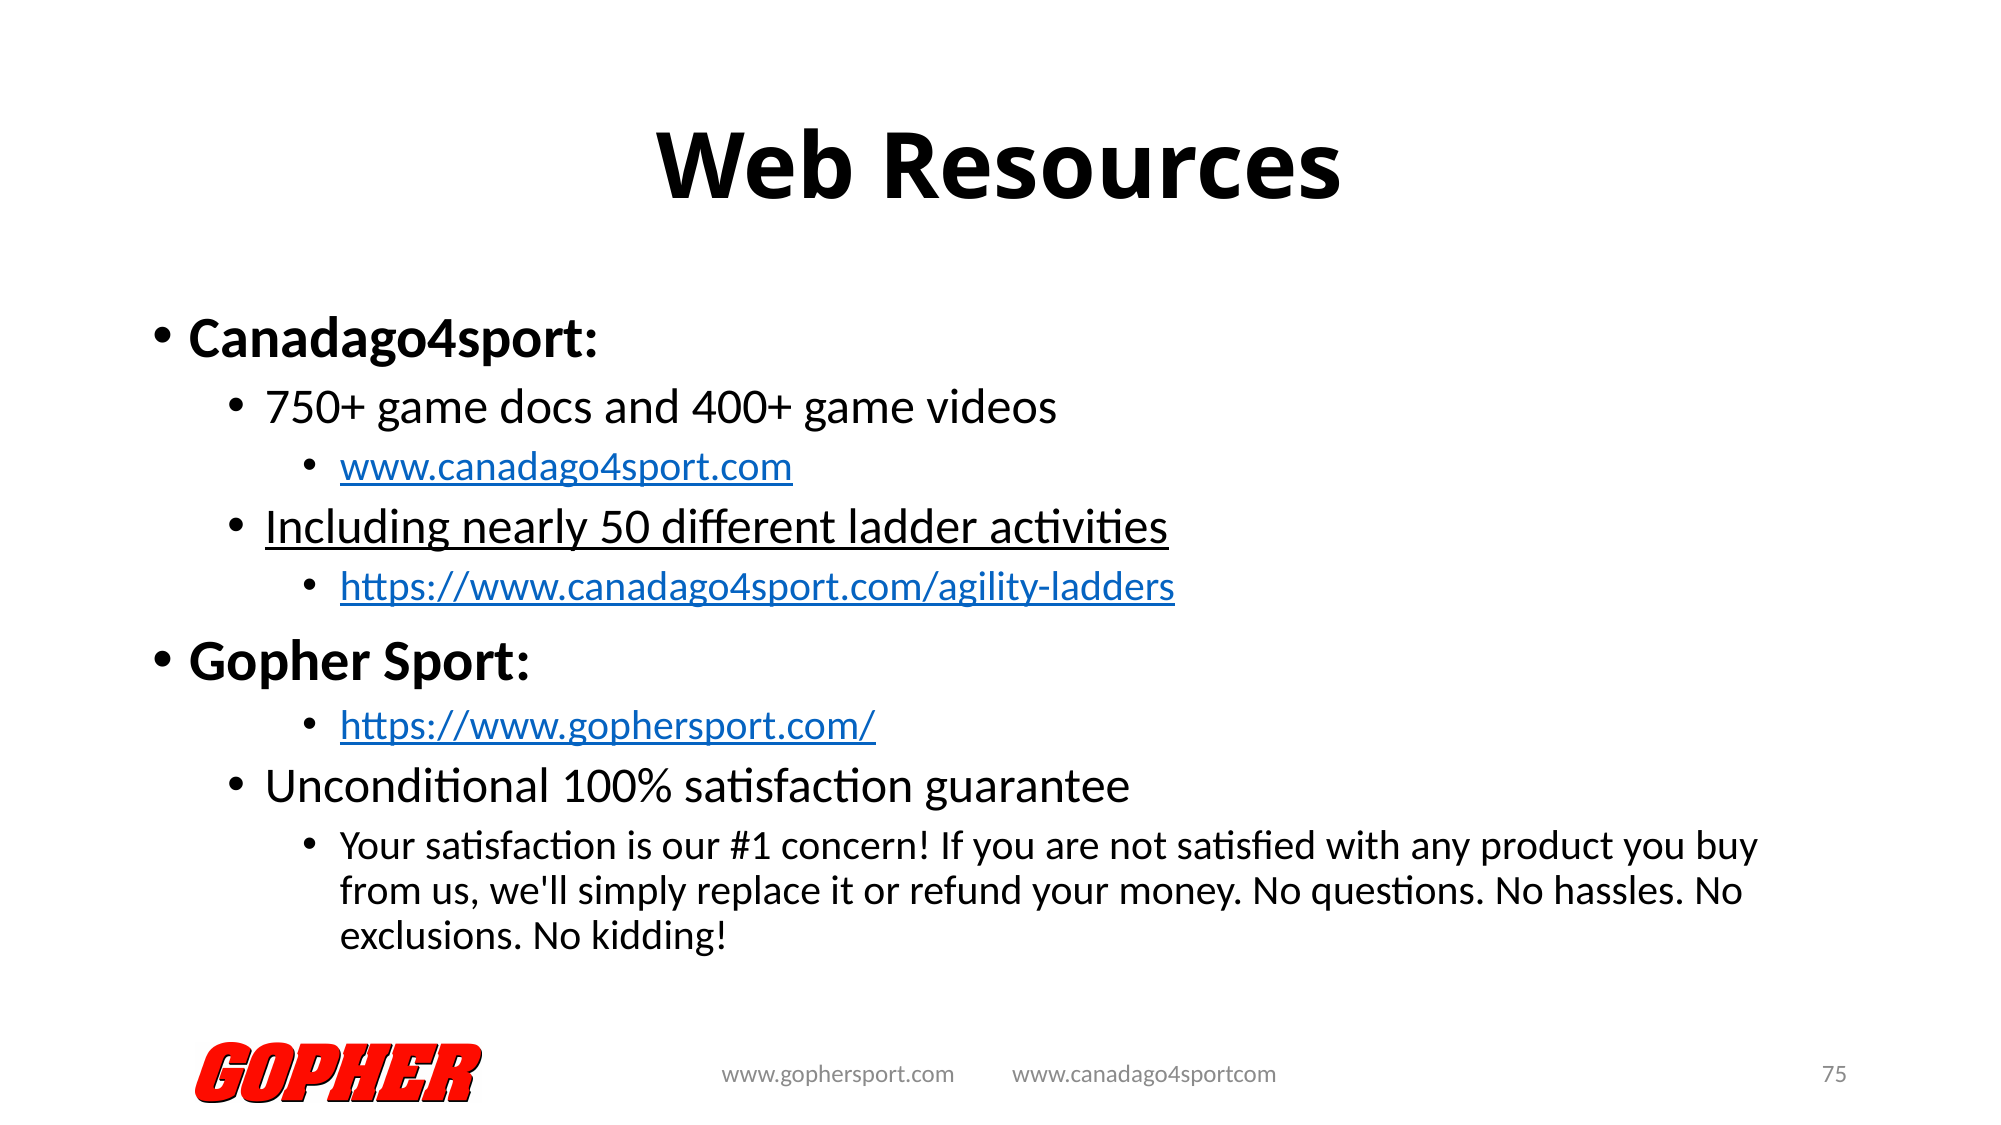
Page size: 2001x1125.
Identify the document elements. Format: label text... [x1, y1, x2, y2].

footer www.gophersport.com www.canadago4sportcom [662, 1042, 1338, 1103]
list Canadago4sport: 750+ game docs and 400+ game videos www.canadago4sport.com Including nearly 50 different ladder activities https://www.canadago4sport.com/agility-ladders Gopher Sport: https://www.gophersport.com/ Unconditional 100% satisfaction guarantee Your satisfaction is our #1 concern! If you are not satisfied with any product you buy from us, we'll simply replace it or refund your money. No questions. No hassles. No exclusions. No kidding! [137, 299, 1863, 1014]
title Web Resources [137, 59, 1863, 278]
picture [195, 1042, 482, 1103]
slide_number 75 [1412, 1042, 1863, 1103]
